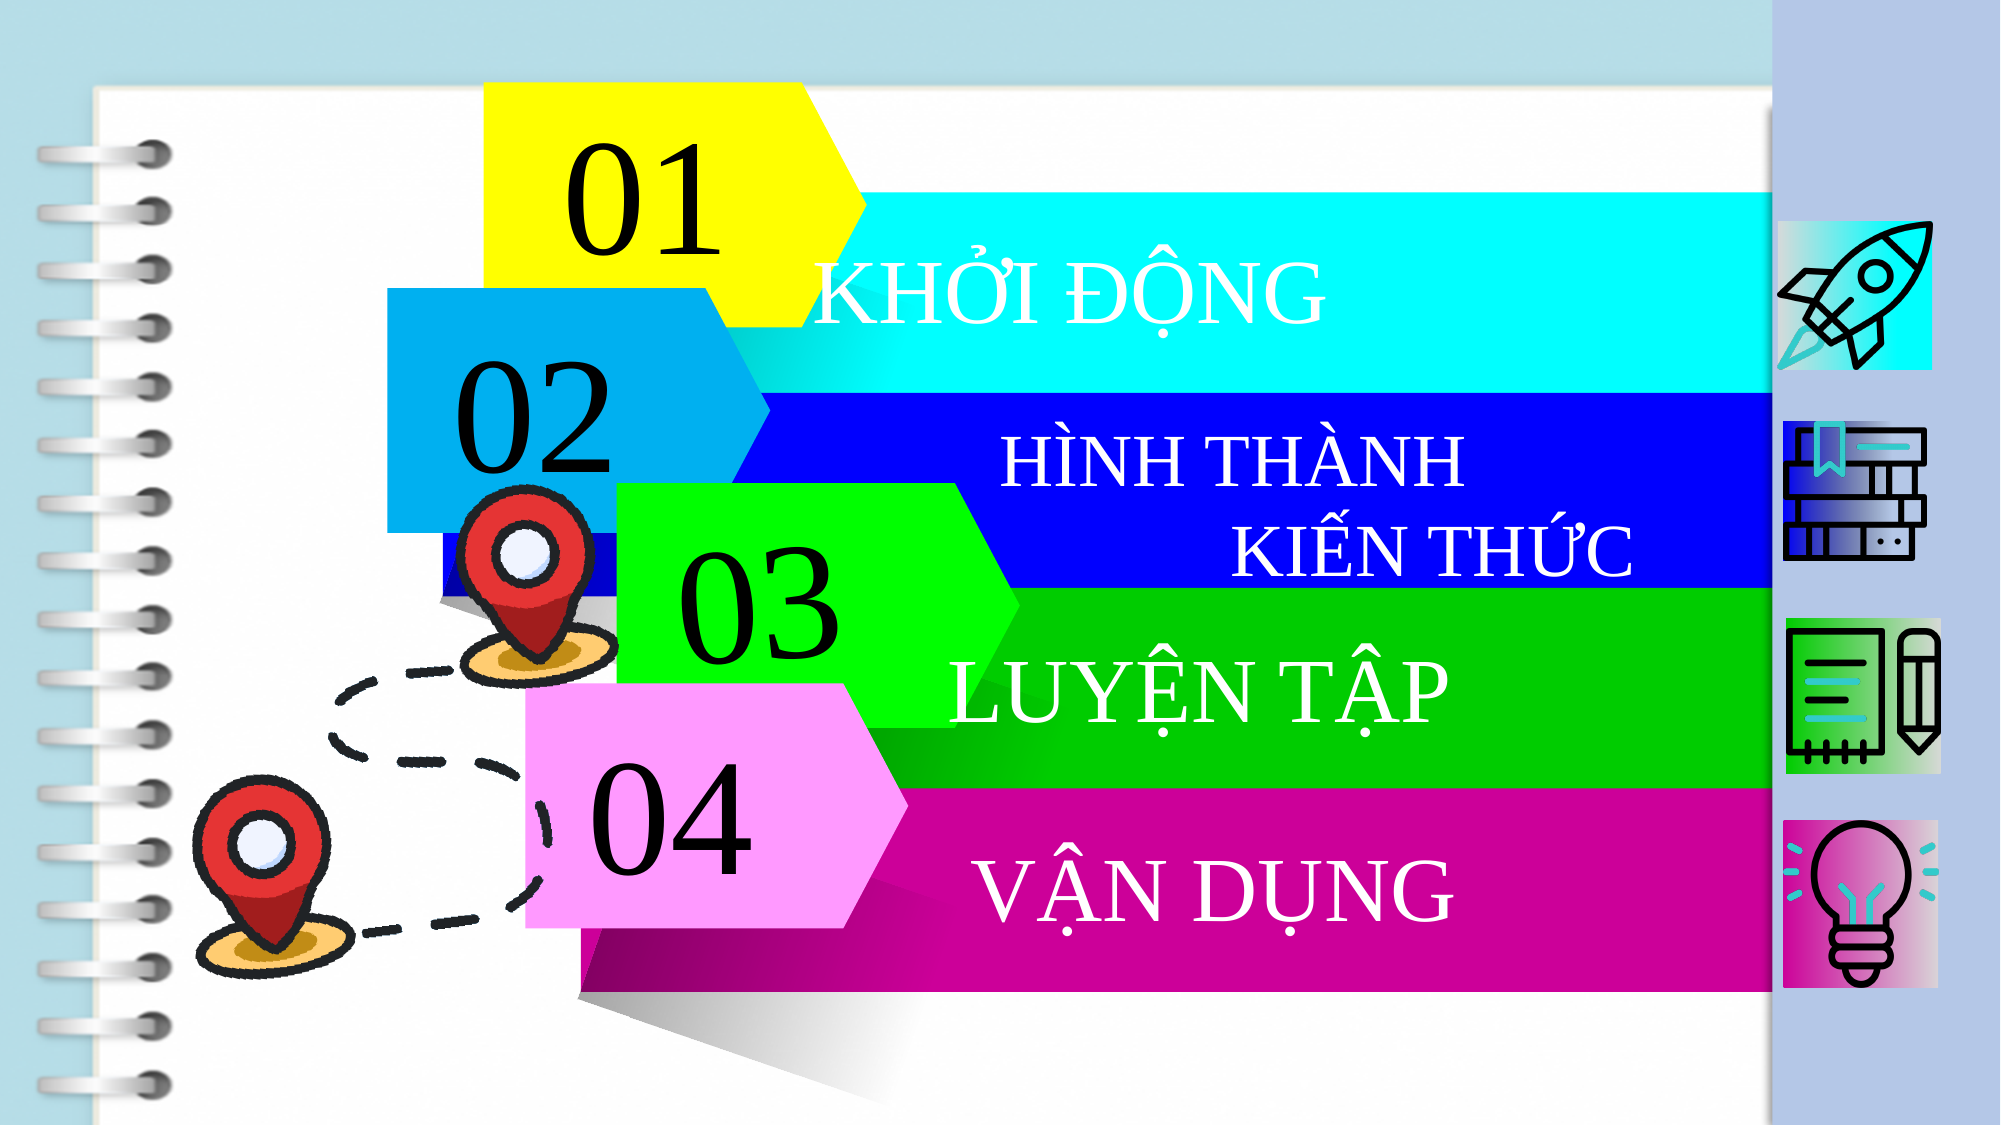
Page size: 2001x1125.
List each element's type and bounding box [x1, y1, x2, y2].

picture [1783, 820, 1939, 988]
picture [0, 0, 1771, 1125]
picture [1783, 421, 1927, 561]
text_box [387, 288, 1788, 489]
text_box [483, 82, 1788, 288]
text_box [616, 483, 1788, 683]
picture [1785, 618, 1941, 774]
text_box [525, 683, 1788, 1069]
picture [1777, 221, 1933, 370]
text_box [1771, 0, 2000, 1125]
